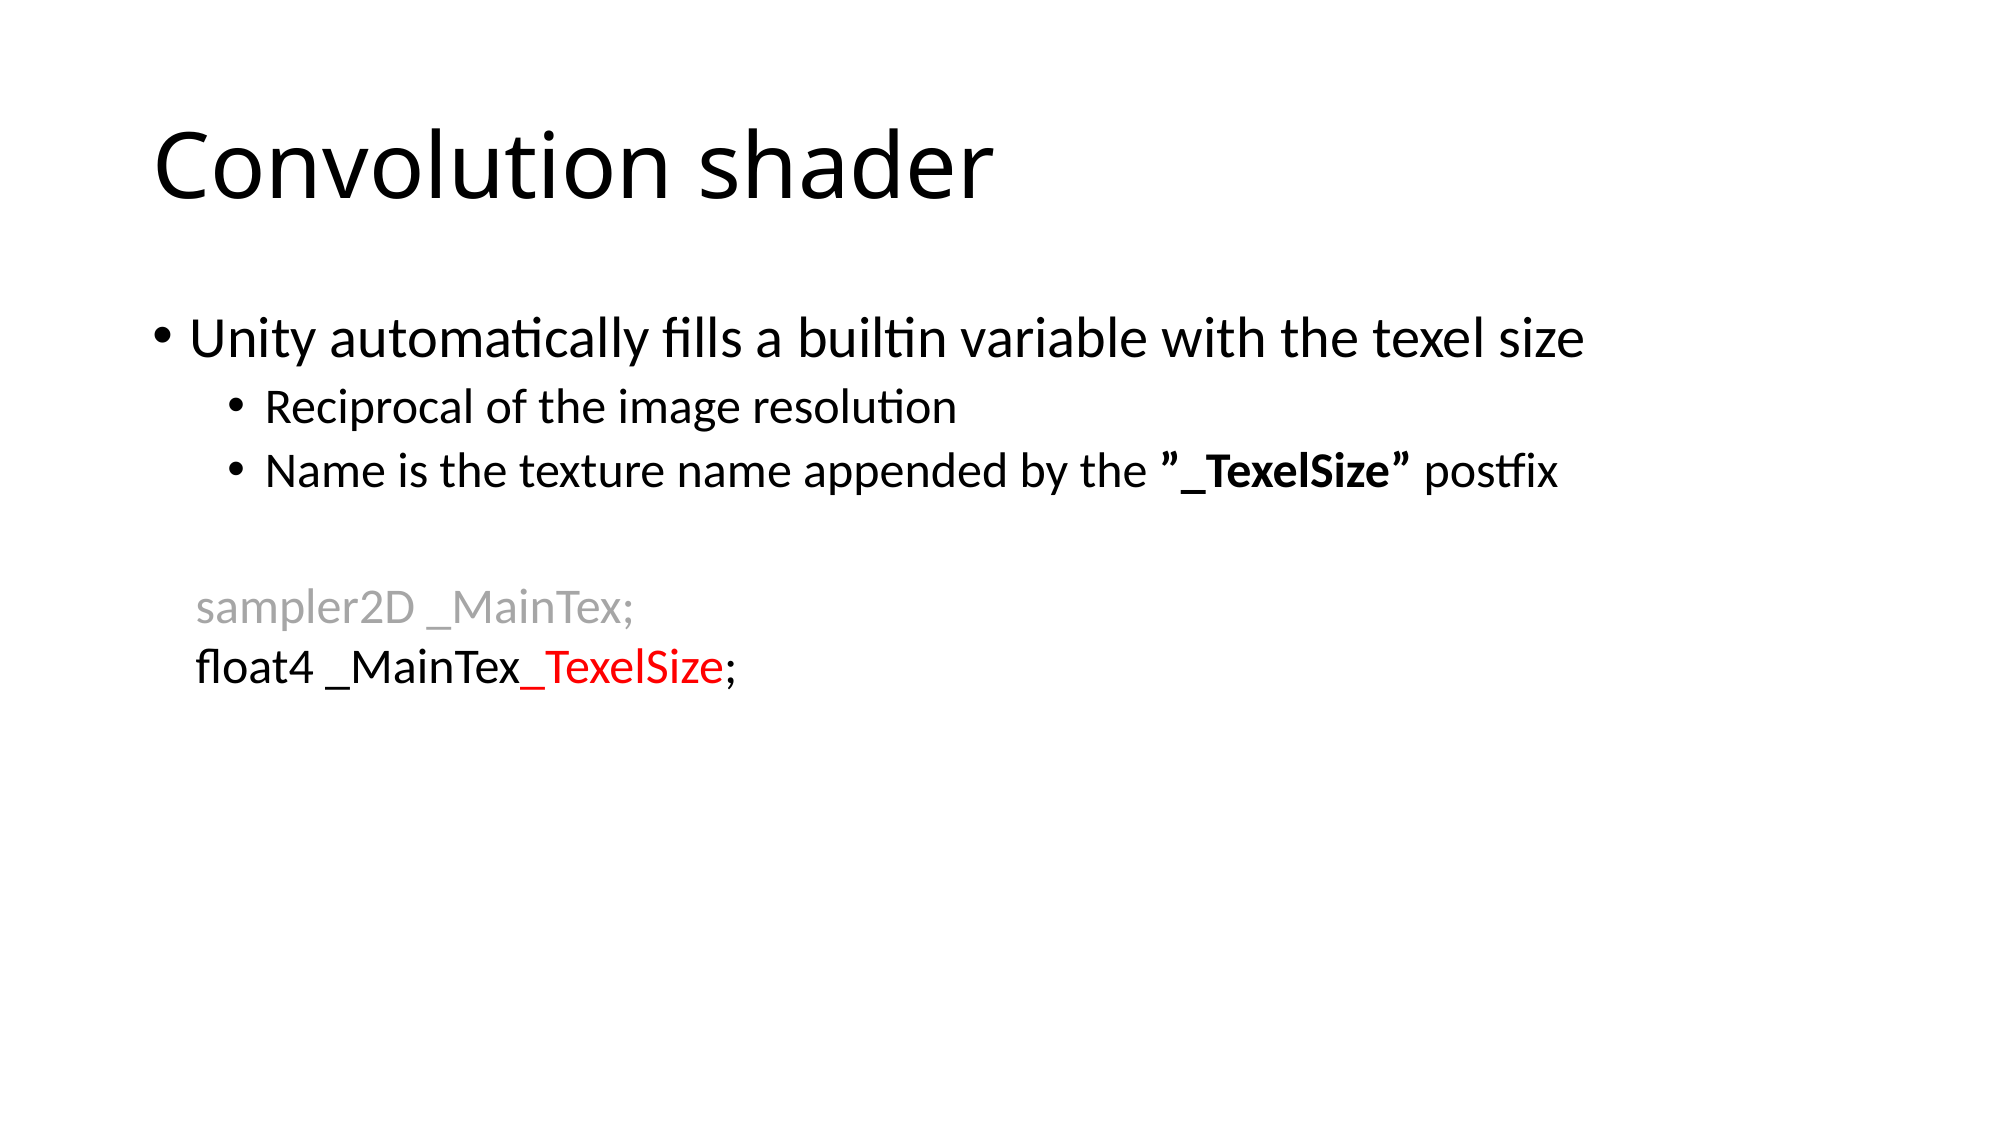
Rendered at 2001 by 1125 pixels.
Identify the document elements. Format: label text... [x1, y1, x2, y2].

title Convolution shader [137, 59, 1863, 278]
list Unity automatically fills a builtin variable with the texel size Reciprocal of the image resolution Name is the texture name appended by the ”_TexelSize” postfix [137, 299, 1863, 1014]
text_box sampler2D _MainTex; float4 _MainTex_TexelSize; [180, 565, 863, 701]
